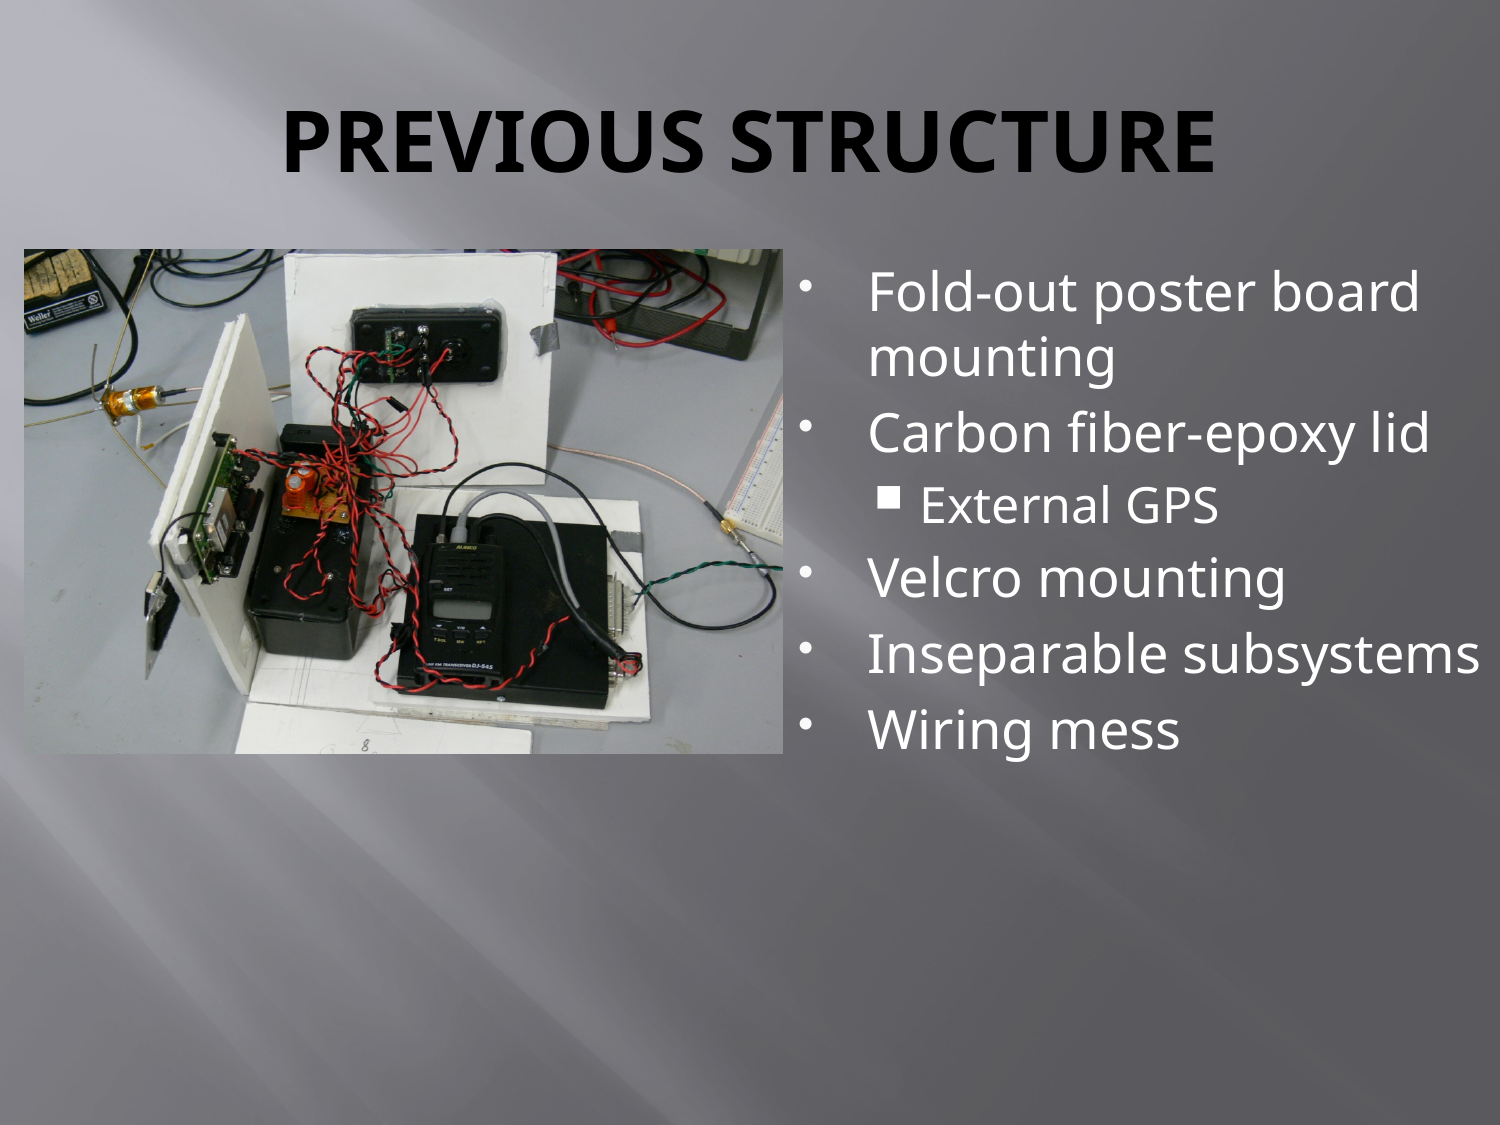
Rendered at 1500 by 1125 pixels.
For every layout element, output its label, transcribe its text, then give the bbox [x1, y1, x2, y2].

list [24, 249, 784, 755]
title PREVIOUS STRUCTURE [75, 45, 1425, 233]
list Fold-out poster board mounting Carbon fiber-epoxy lid External GPS Velcro mounting Inseparable subsystems Wiring mess [762, 249, 1500, 1005]
